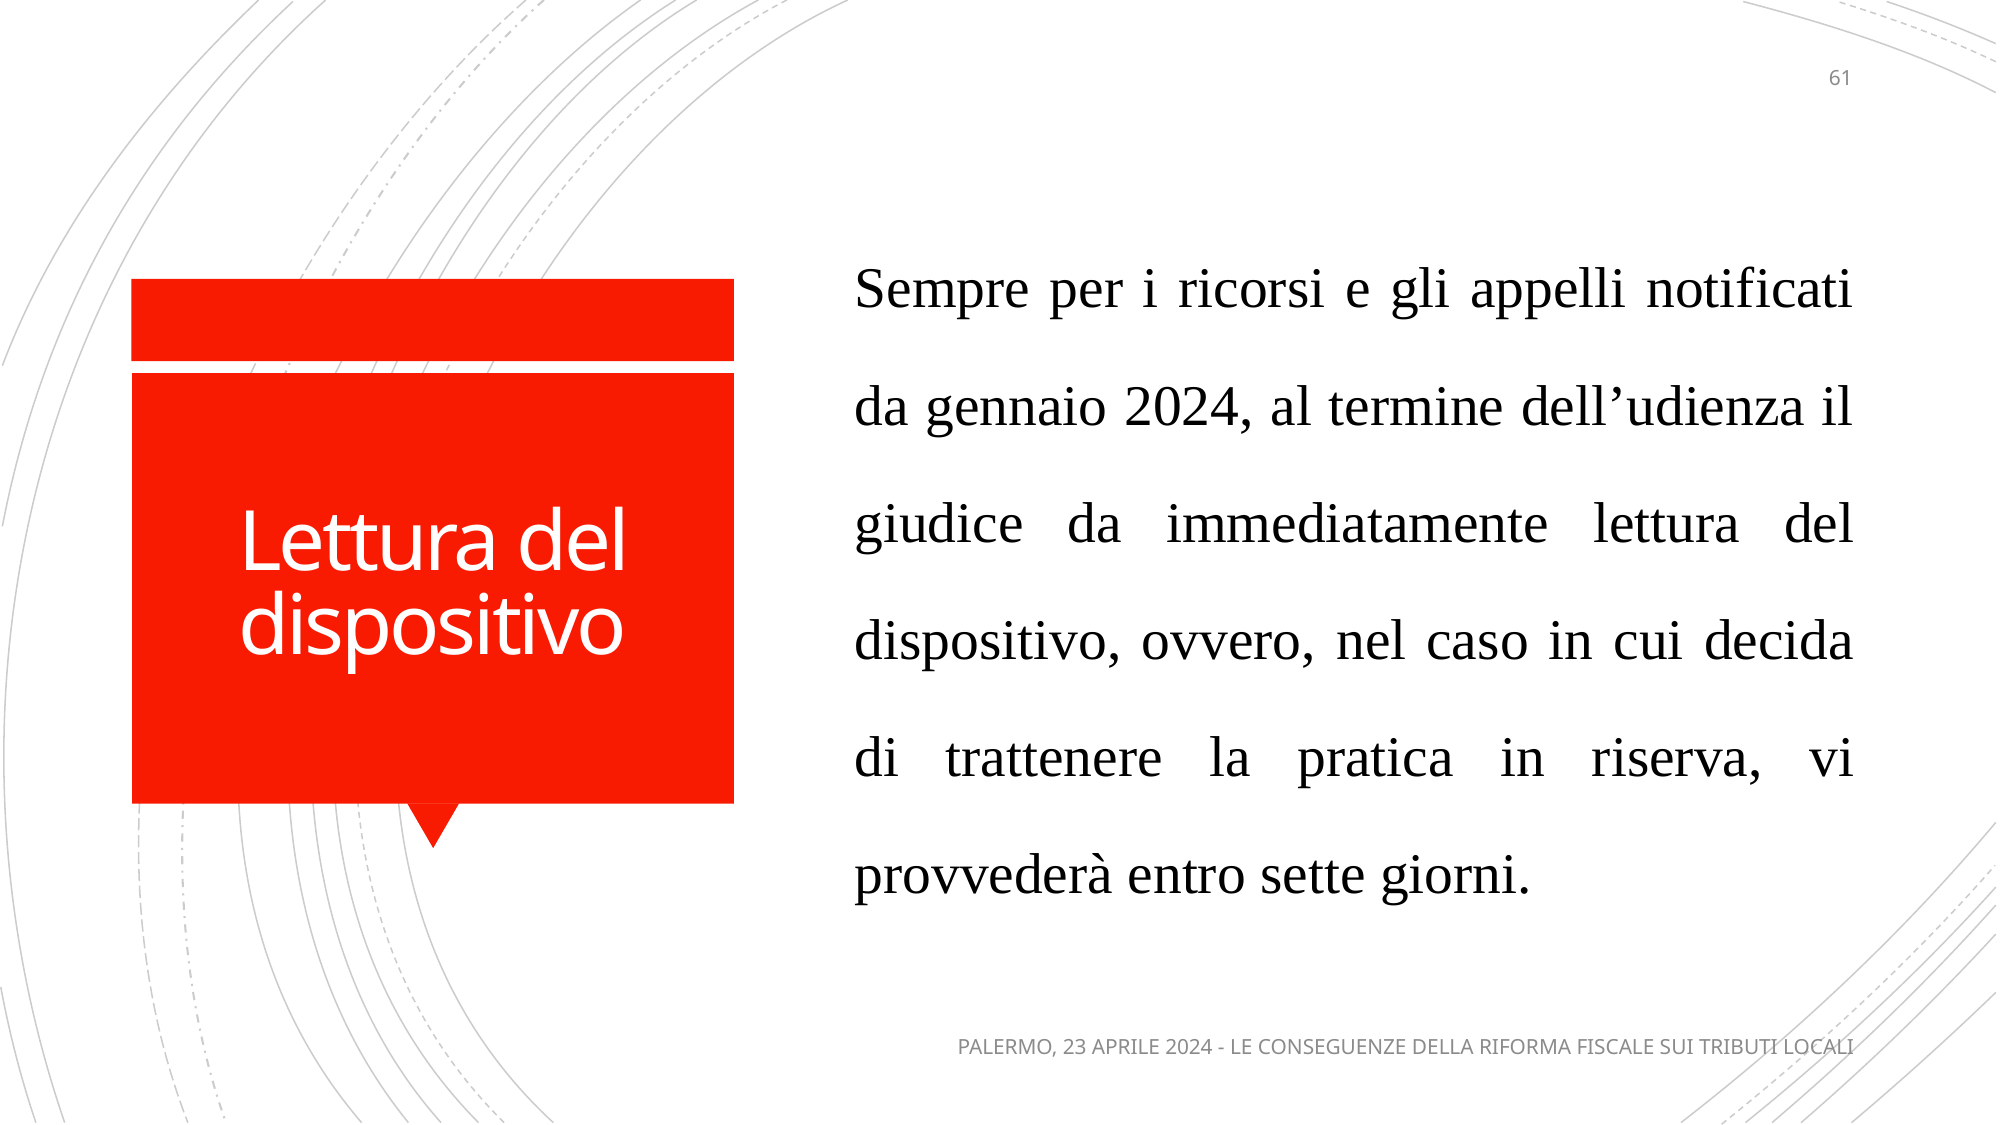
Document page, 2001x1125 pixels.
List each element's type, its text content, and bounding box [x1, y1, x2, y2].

footer PALERMO, 23 APRILE 2024 - LE CONSEGUENZE DELLA RIFORMA FISCALE SUI TRIBUTI LOCALI [131, 1021, 1869, 1074]
slide_number 61 [1717, 52, 1868, 105]
title Lettura del dispositivo [145, 385, 720, 789]
list Sempre per i ricorsi e gli appelli notificati da gennaio 2024, al termine dell’udienza il giudice da immediatamente lettura del dispositivo, ovvero, nel caso in cui decida di trattenere la pratica in riserva, vi provvederà entro sette giorni. [839, 131, 1871, 993]
